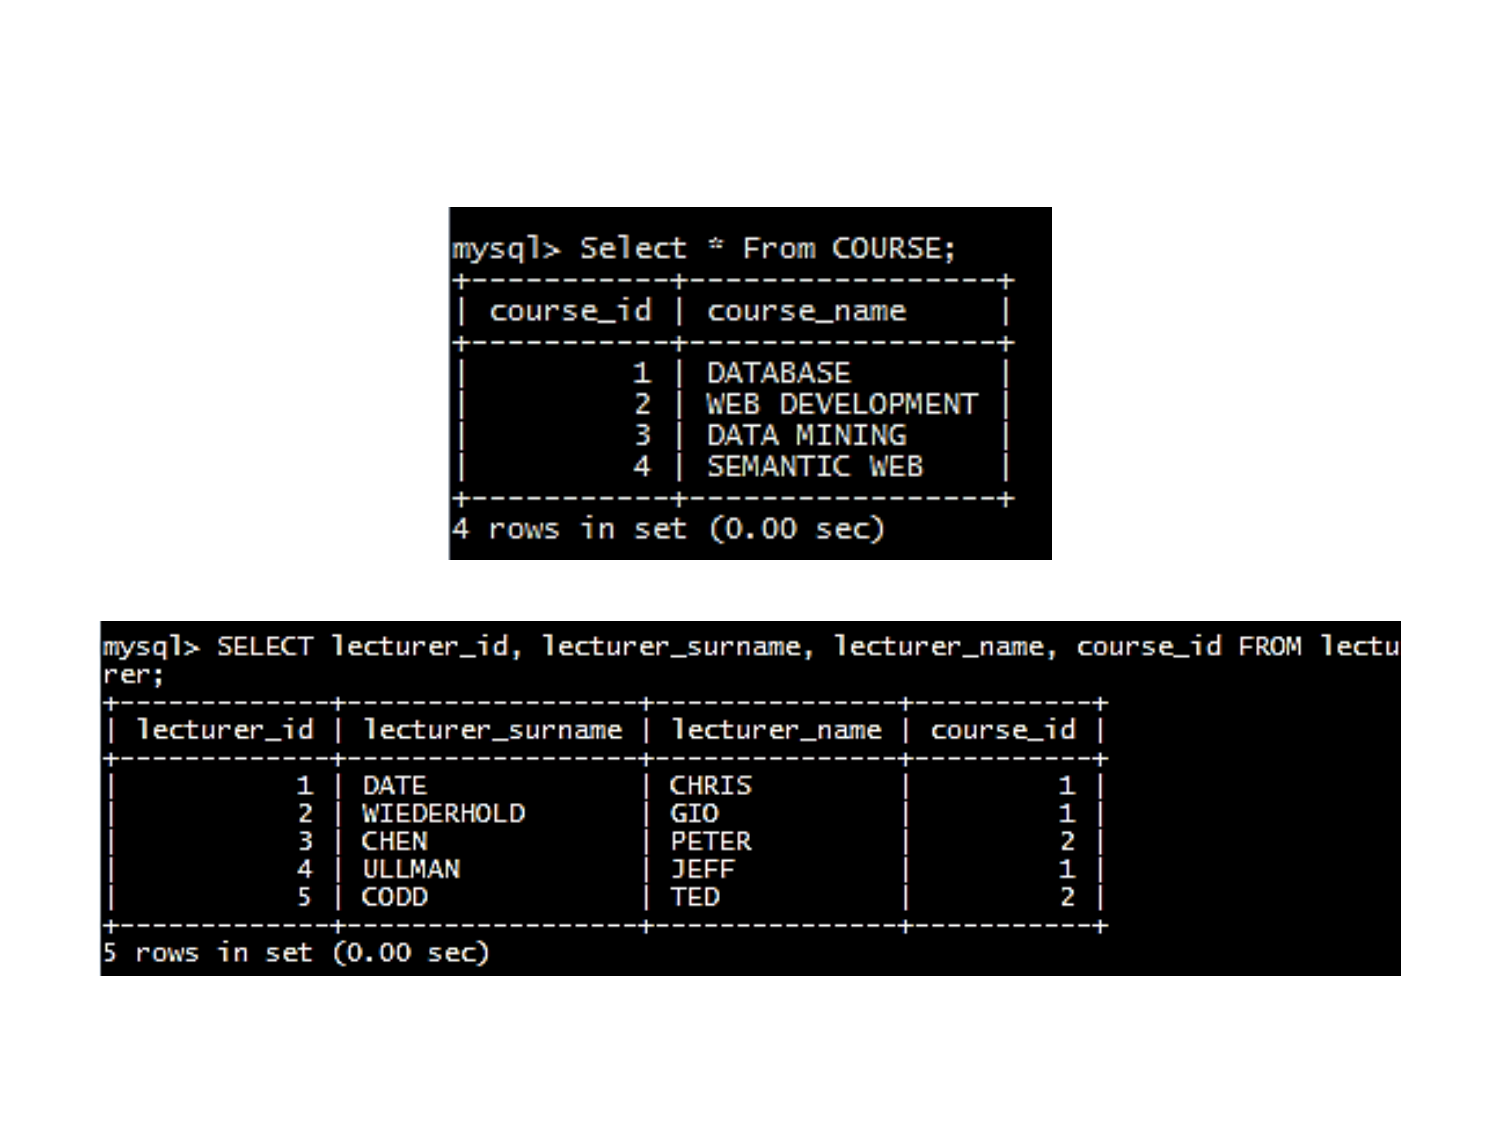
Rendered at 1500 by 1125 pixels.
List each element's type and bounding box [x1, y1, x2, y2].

picture [98, 621, 1401, 977]
picture [448, 207, 1052, 561]
